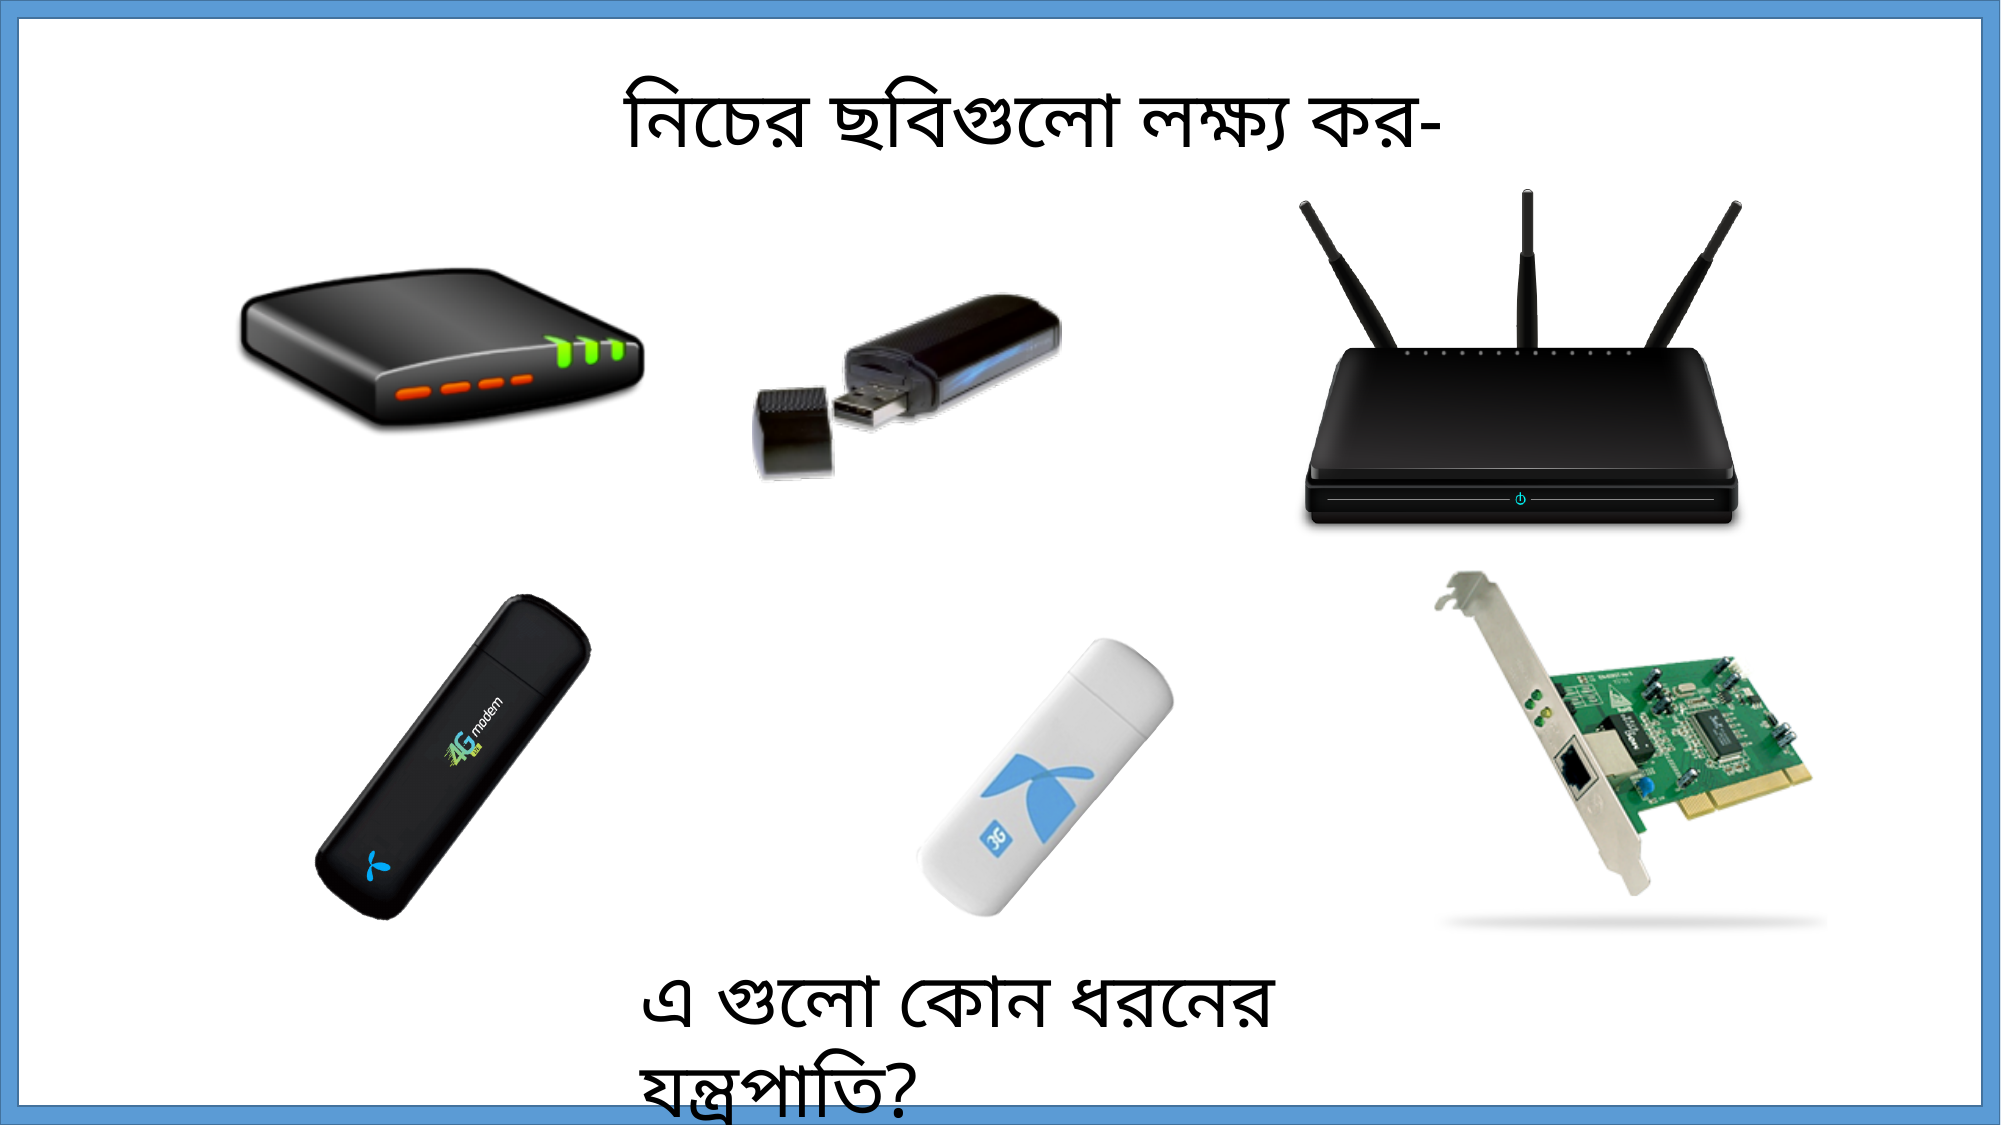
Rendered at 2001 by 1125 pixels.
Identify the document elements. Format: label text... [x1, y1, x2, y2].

picture [752, 231, 1296, 958]
picture [164, 135, 752, 1052]
picture [1288, 189, 1752, 537]
text_box নিচের ছবিগুলো লক্ষ্য কর- [609, 62, 1479, 171]
text_box এ গুলো কোন ধরনের যন্ত্রপাতি? [625, 945, 1498, 1125]
picture [1425, 569, 1859, 945]
